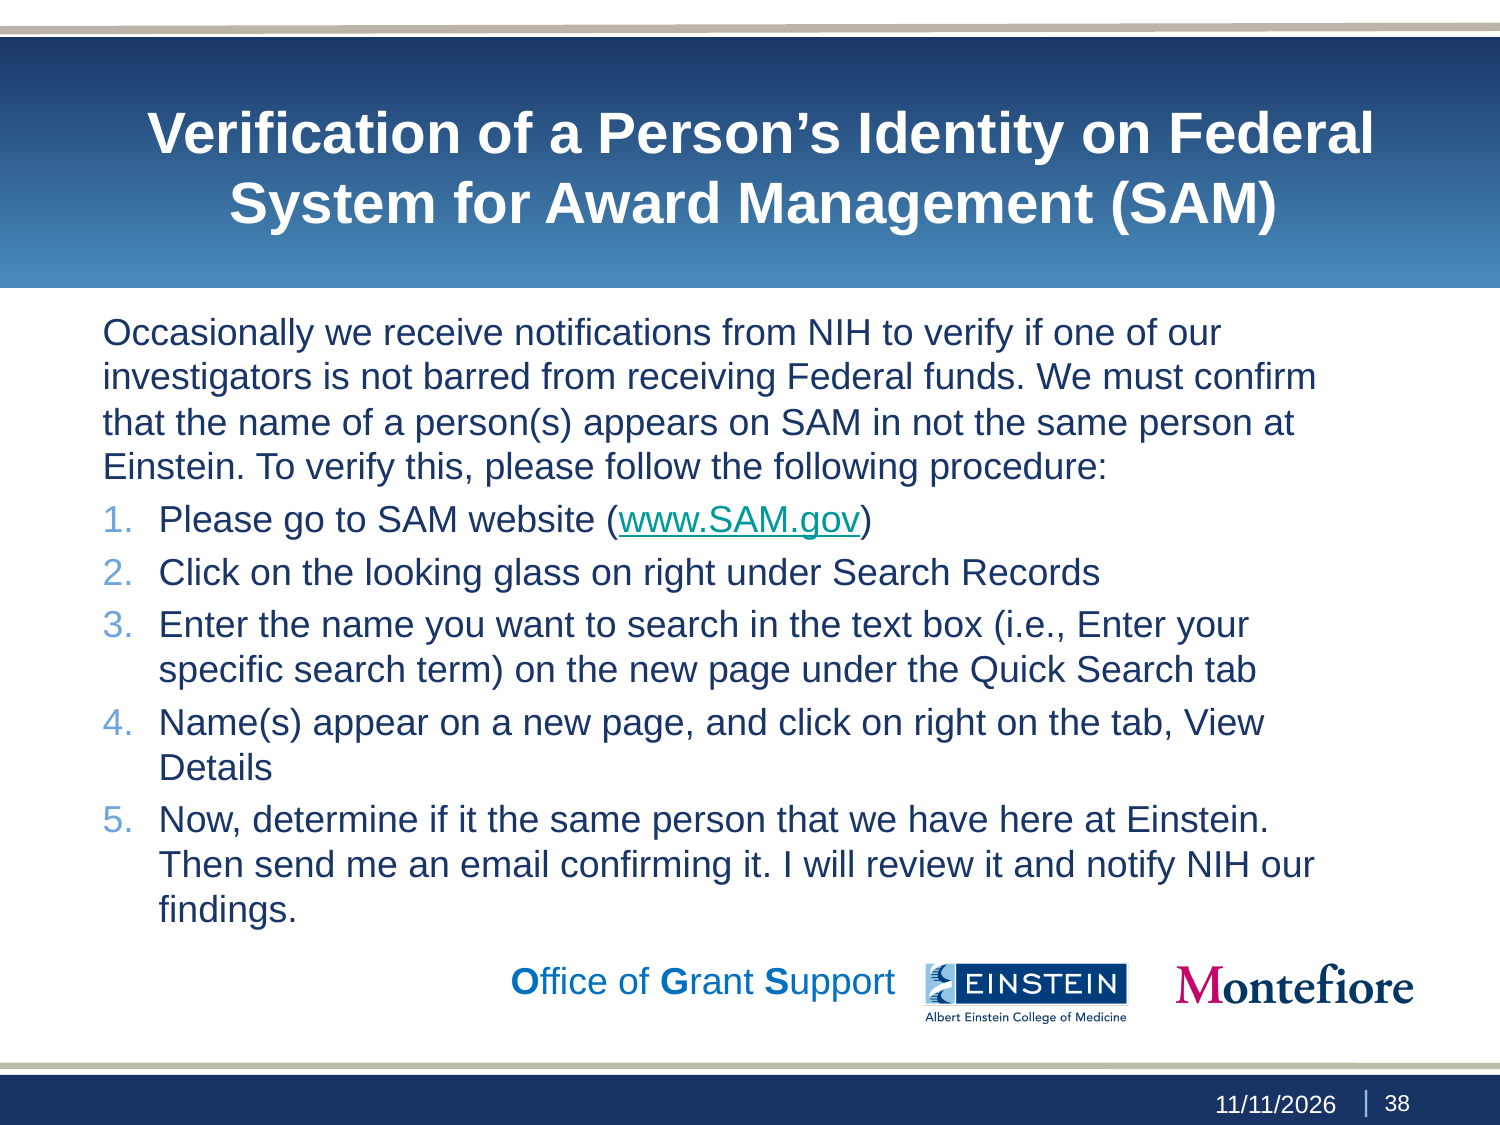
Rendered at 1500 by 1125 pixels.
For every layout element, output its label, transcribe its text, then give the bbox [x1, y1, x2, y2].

picture [924, 962, 1413, 1024]
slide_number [930, 1080, 1353, 1125]
list Occasionally we receive notifications from NIH to verify if one of our investigators is not barred from receiving Federal funds. We must confirm that the name of a person(s) appears on SAM in not the same person at Einstein. To verify this, please follow the following procedure: Please go to SAM website (www.SAM.gov) Click on the looking glass on right under Search Records Enter the name you want to search in the text box (i.e., Enter your specific search term) on the new page under the Quick Search tab Name(s) appear on a new page, and click on right on the tab, View Details Now, determine if it the same person that we have here at Einstein. Then send me an email confirming it. I will review it and notify NIH our findings. [87, 299, 1375, 950]
title Verification of a Person’s Identity on Federal System for Award Management (SAM) [112, 81, 1413, 250]
text_box Office of Grant Support [495, 949, 911, 1010]
slide_number | 37 [1312, 1074, 1426, 1125]
